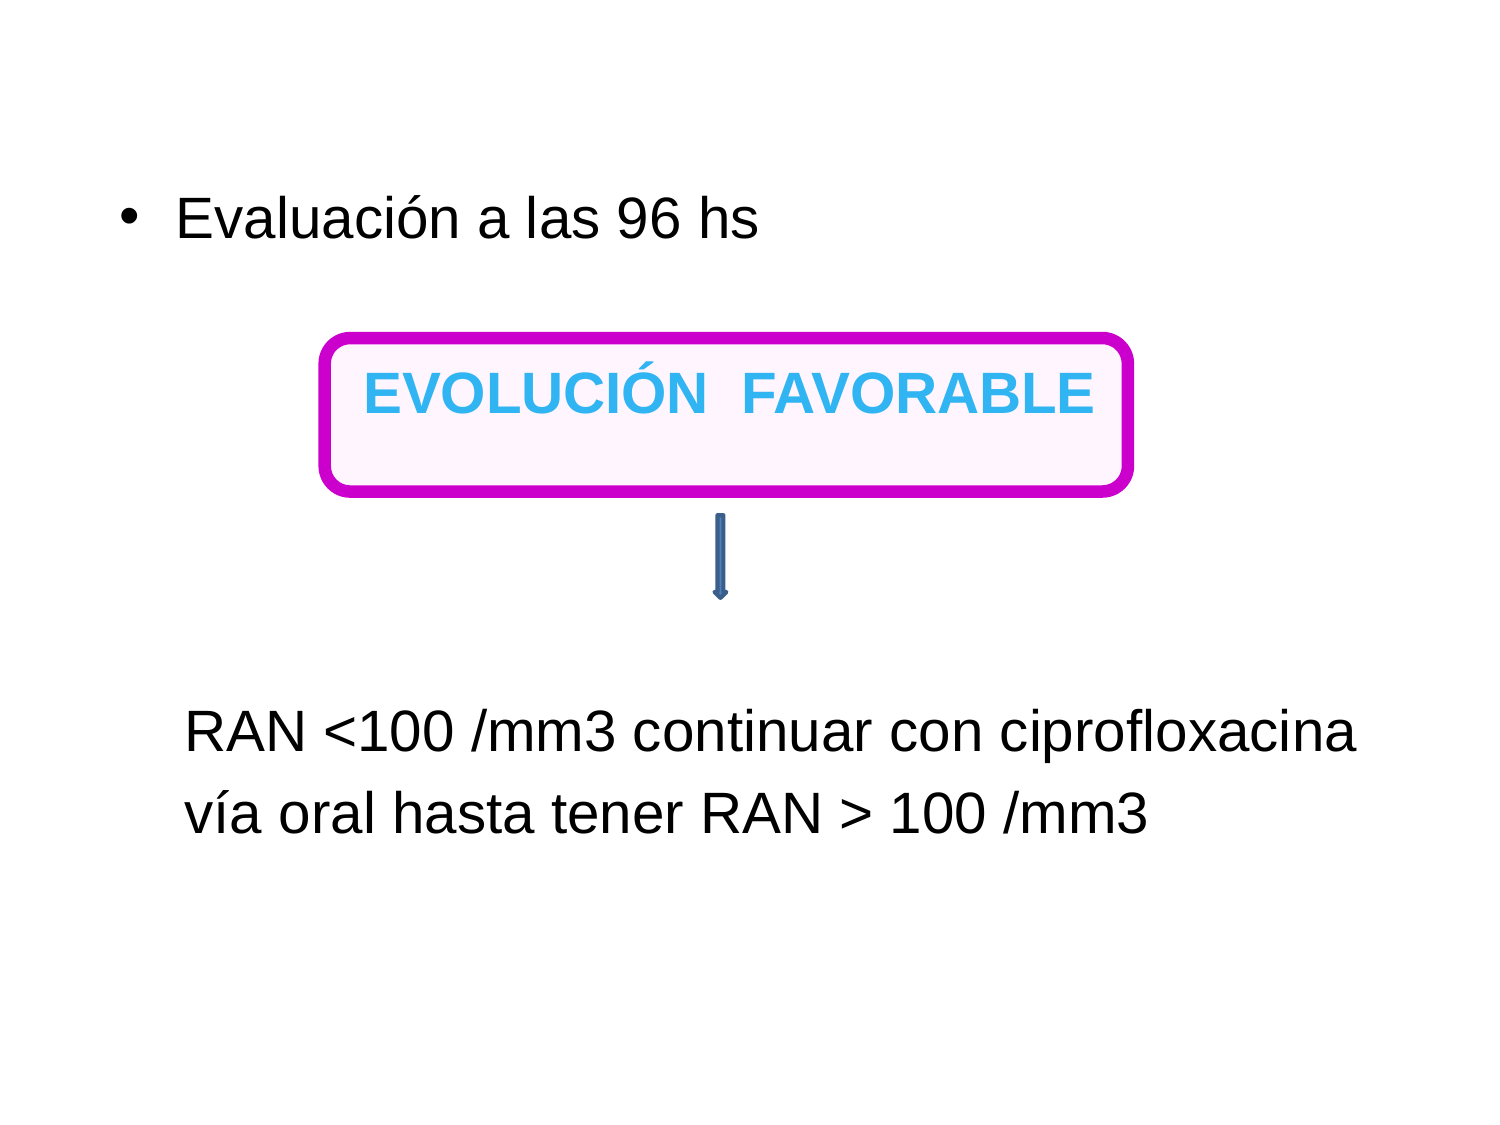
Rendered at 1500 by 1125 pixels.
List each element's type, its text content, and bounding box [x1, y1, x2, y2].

text_box [322, 335, 1131, 494]
list Evaluación a las 96 hs EVOLUCIÓN FAVORABLE RAN <100 /mm3 continuar con ciprofloxacina vía oral hasta tener RAN > 100 /mm3 [104, 172, 1500, 1022]
text_box [712, 513, 729, 600]
